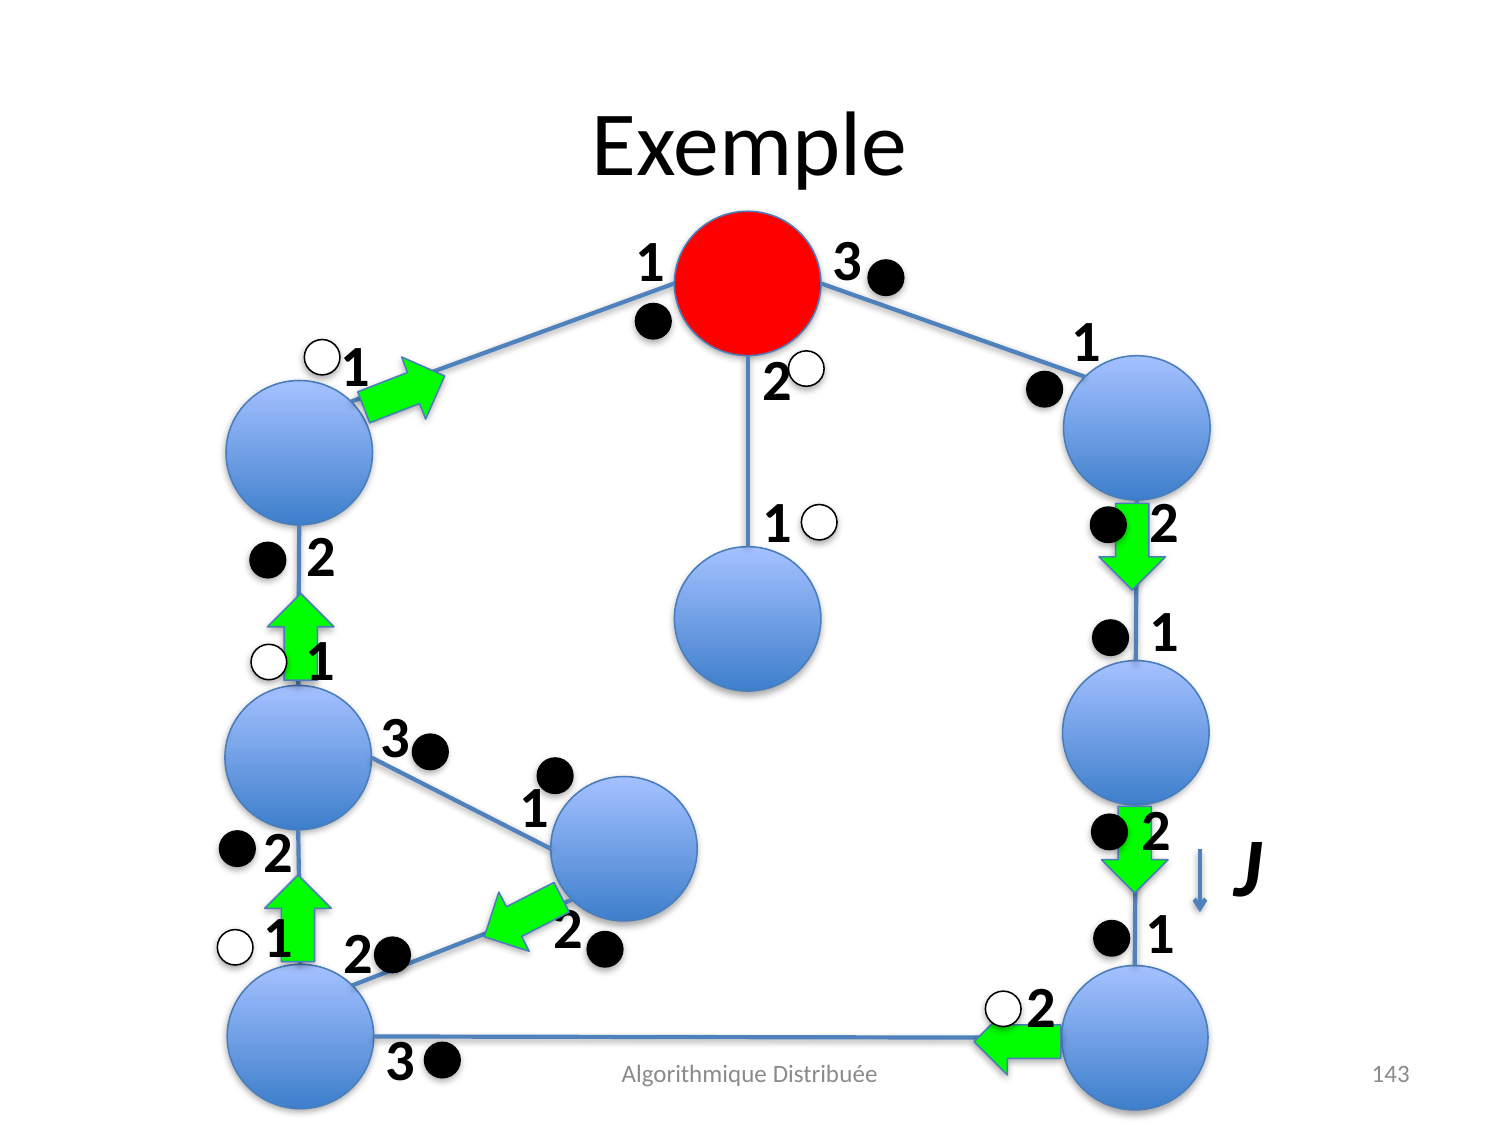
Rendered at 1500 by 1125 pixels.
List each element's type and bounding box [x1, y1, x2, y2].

footer [512, 1042, 988, 1103]
slide_number [1074, 1042, 1425, 1103]
text_box [1219, 805, 1277, 921]
text_box [216, 210, 1211, 1110]
text_box [249, 541, 287, 579]
text_box [1101, 1103, 1168, 1111]
title [75, 45, 1425, 233]
